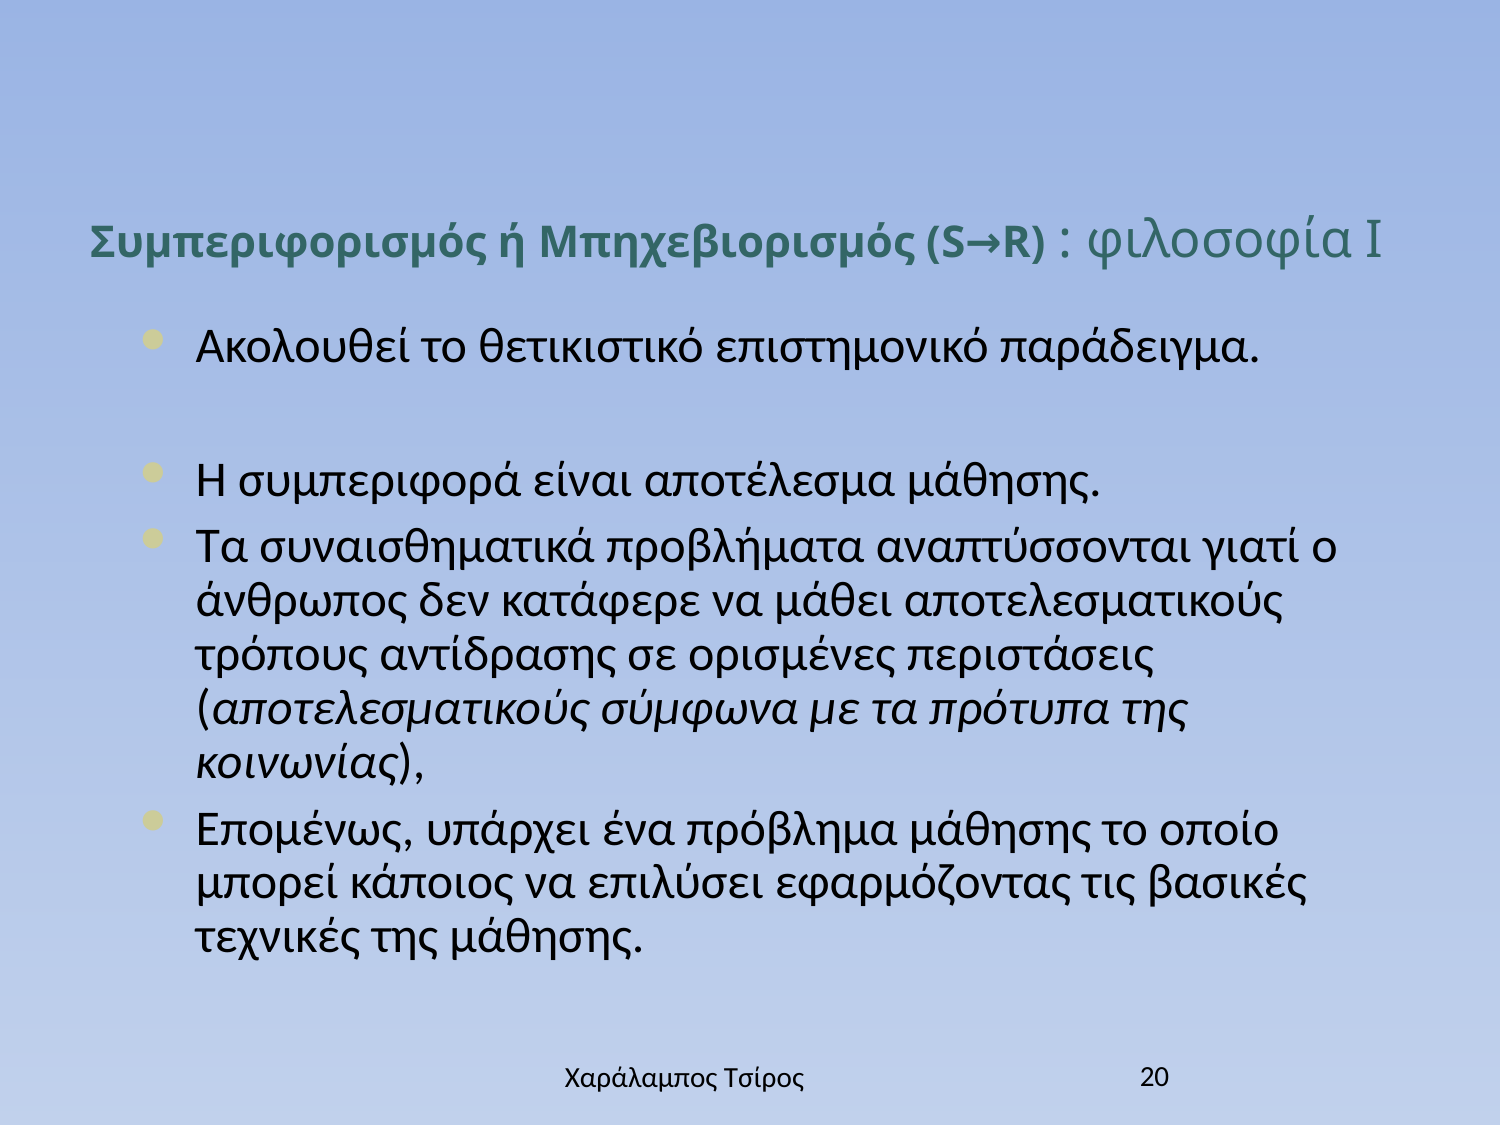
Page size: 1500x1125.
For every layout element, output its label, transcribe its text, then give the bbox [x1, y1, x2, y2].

text_box Χαράλαμπος Τσίρος [549, 1050, 1025, 1125]
text_box 20 [1125, 1049, 1388, 1125]
text_box Ακολουθεί το θετικιστικό επιστημονικό παράδειγμα. Η συμπεριφορά είναι αποτέλεσμα μάθησης. Τα συναισθηματικά προβλήματα αναπτύσσονται γιατί ο άνθρωπος δεν κατάφερε να μάθει αποτελεσματικούς τρόπους αντίδρασης σε ορισμένες περιστάσεις (αποτελεσματικούς σύμφωνα με τα πρότυπα της κοινωνίας), Επομένως, υπάρχει ένα πρόβλημα μάθησης το οποίο μπορεί κάποιος να επιλύσει εφαρμόζοντας τις βασικές τεχνικές της μάθησης. [124, 312, 1388, 975]
text_box Συμπεριφορισμός ή Μπηχεβιορισμός (S→R) : φιλοσοφία Ι [74, 87, 1438, 275]
